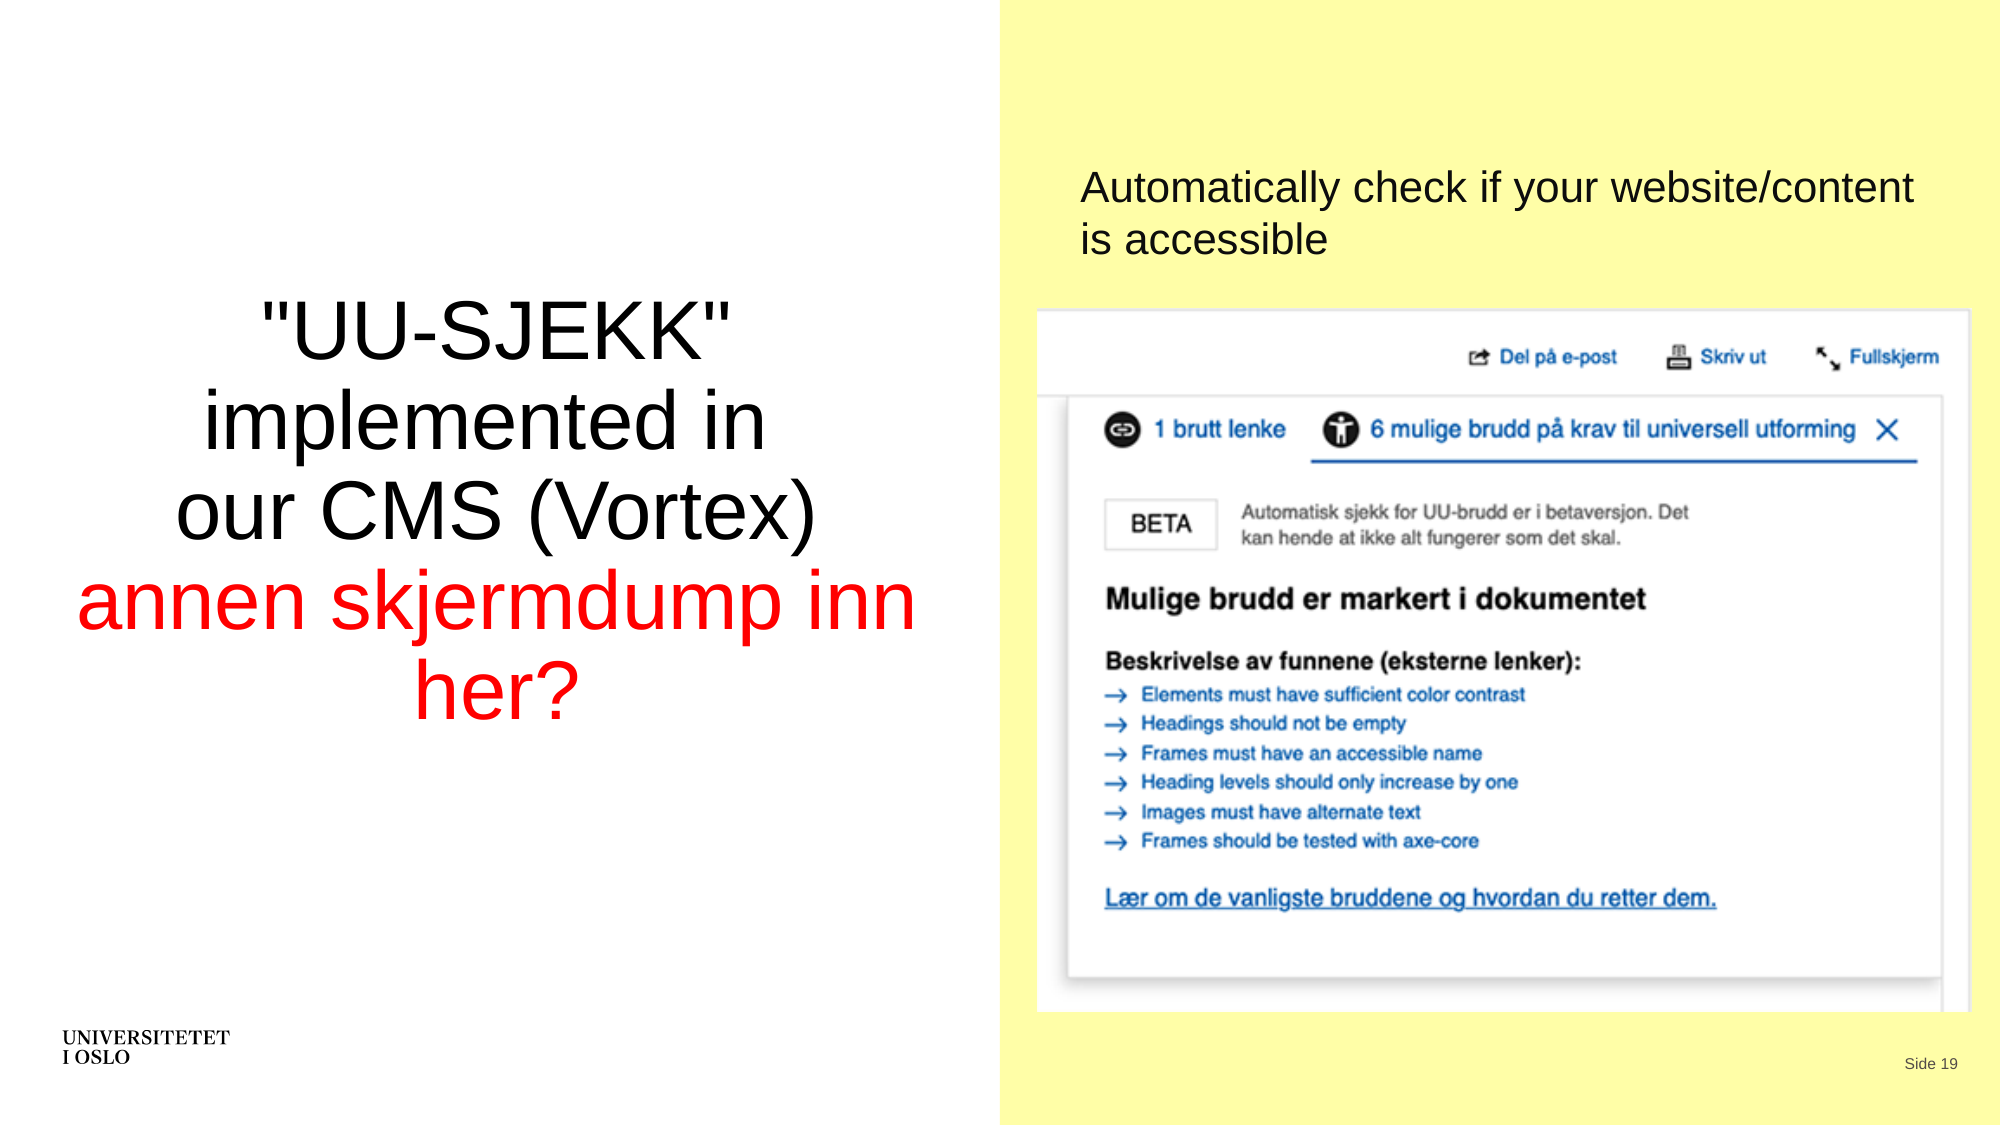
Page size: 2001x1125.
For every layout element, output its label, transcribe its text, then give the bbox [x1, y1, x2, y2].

picture [62, 1030, 230, 1064]
list Automatically check if your website/content is accessible [1080, 158, 1916, 308]
picture [1037, 308, 1972, 1012]
title "UU-SJEKK" implemented in our CMS (Vortex) annen skjermdump inn her? [57, 274, 937, 851]
slide_number Side 19 [1853, 1019, 1974, 1106]
